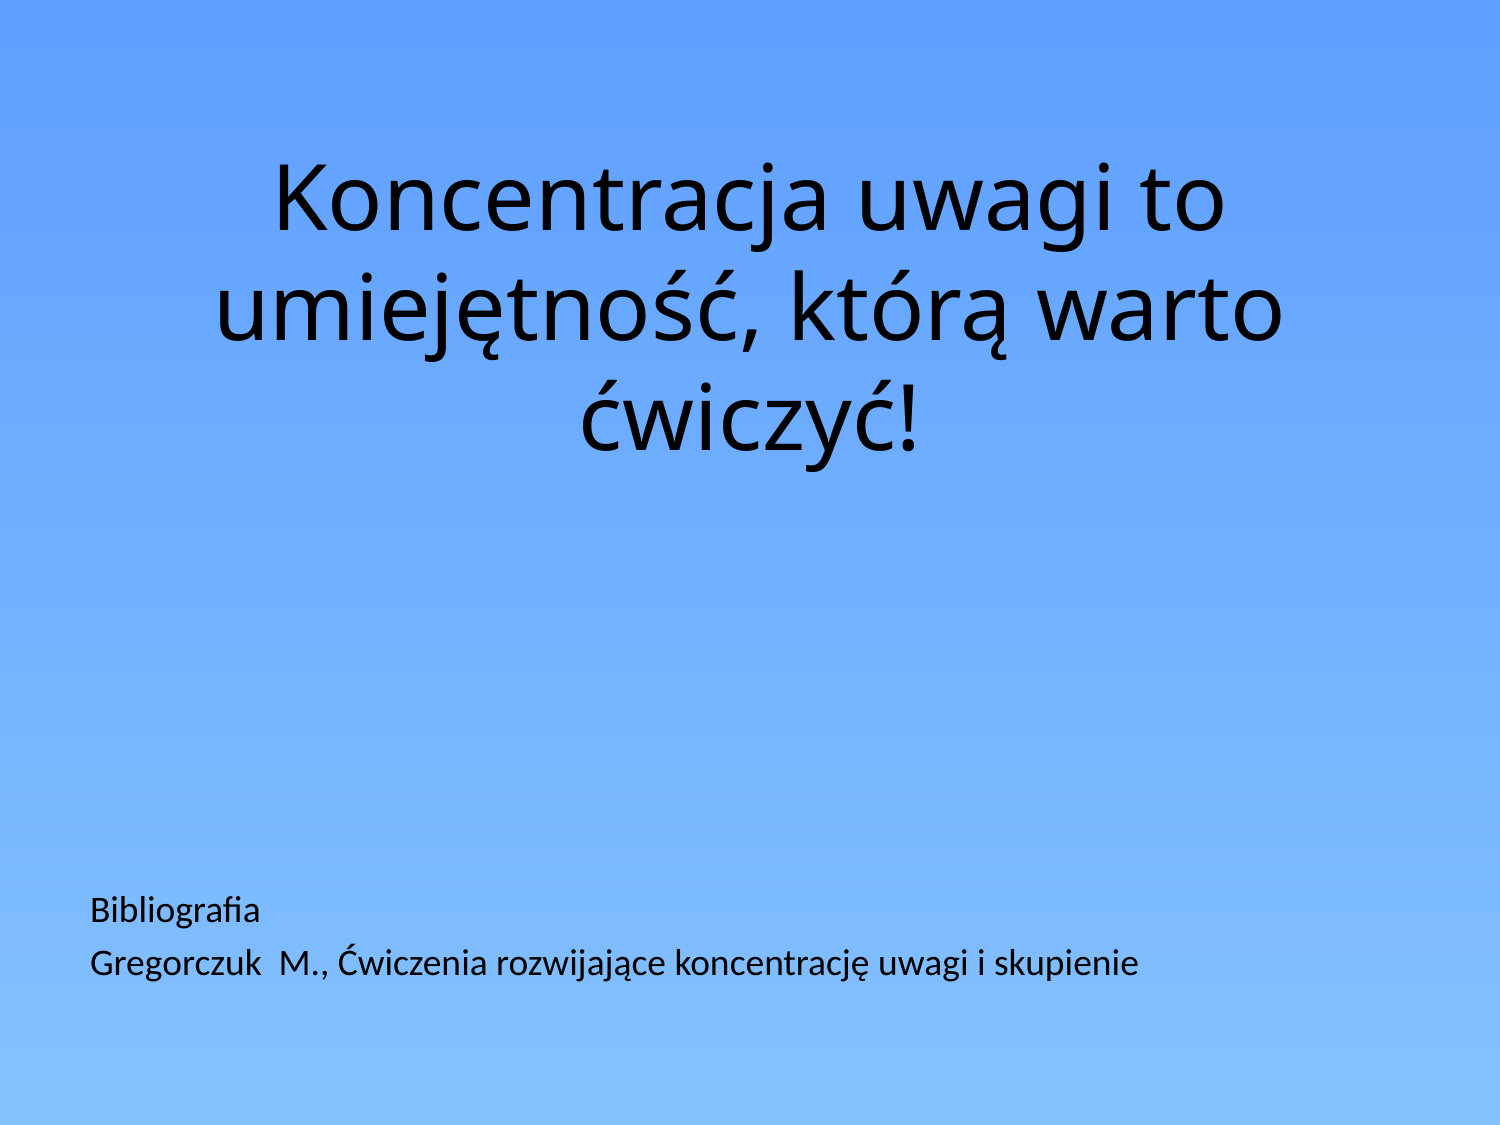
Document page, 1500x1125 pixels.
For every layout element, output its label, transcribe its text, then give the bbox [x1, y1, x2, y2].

title Koncentracja uwagi to umiejętność, którą warto ćwiczyć! [75, 45, 1425, 563]
list Bibliografia Gregorczuk M., Ćwiczenia rozwijające koncentrację uwagi i skupienie [75, 667, 1425, 1005]
